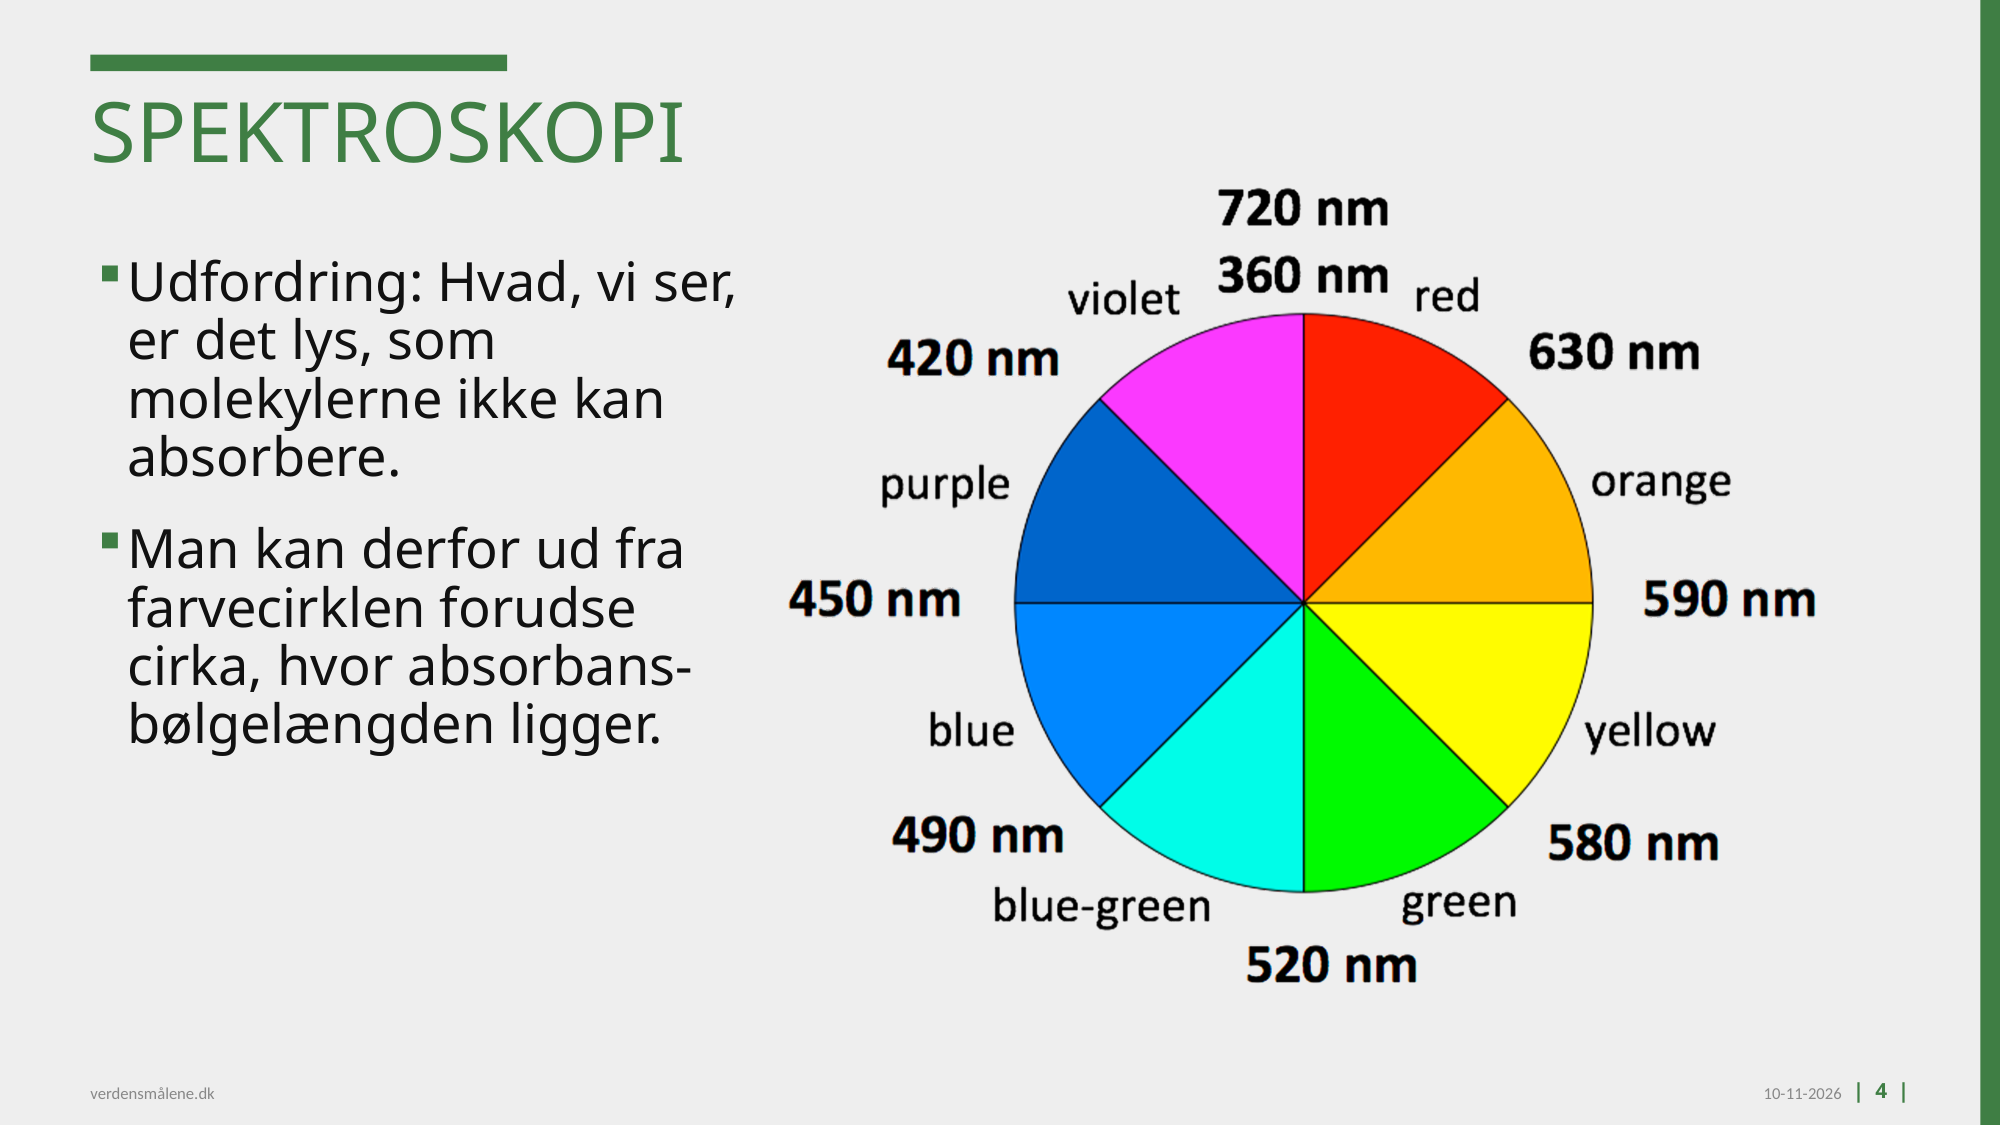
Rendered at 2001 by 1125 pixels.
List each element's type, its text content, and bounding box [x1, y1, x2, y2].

title Spektroskopi [90, 90, 1910, 291]
list Udfordring: Hvad, vi ser, er det lys, som molekylerne ikke kan absorbere. Man kan derfor ud fra farvecirklen forudse cirka, hvor absorbans-bølgelængden ligger. [97, 254, 739, 1012]
picture [739, 151, 1897, 1012]
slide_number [1743, 1070, 1832, 1106]
footer verdensmålene.dk [90, 1070, 1606, 1106]
slide_number | 4 | [1832, 1070, 1910, 1106]
